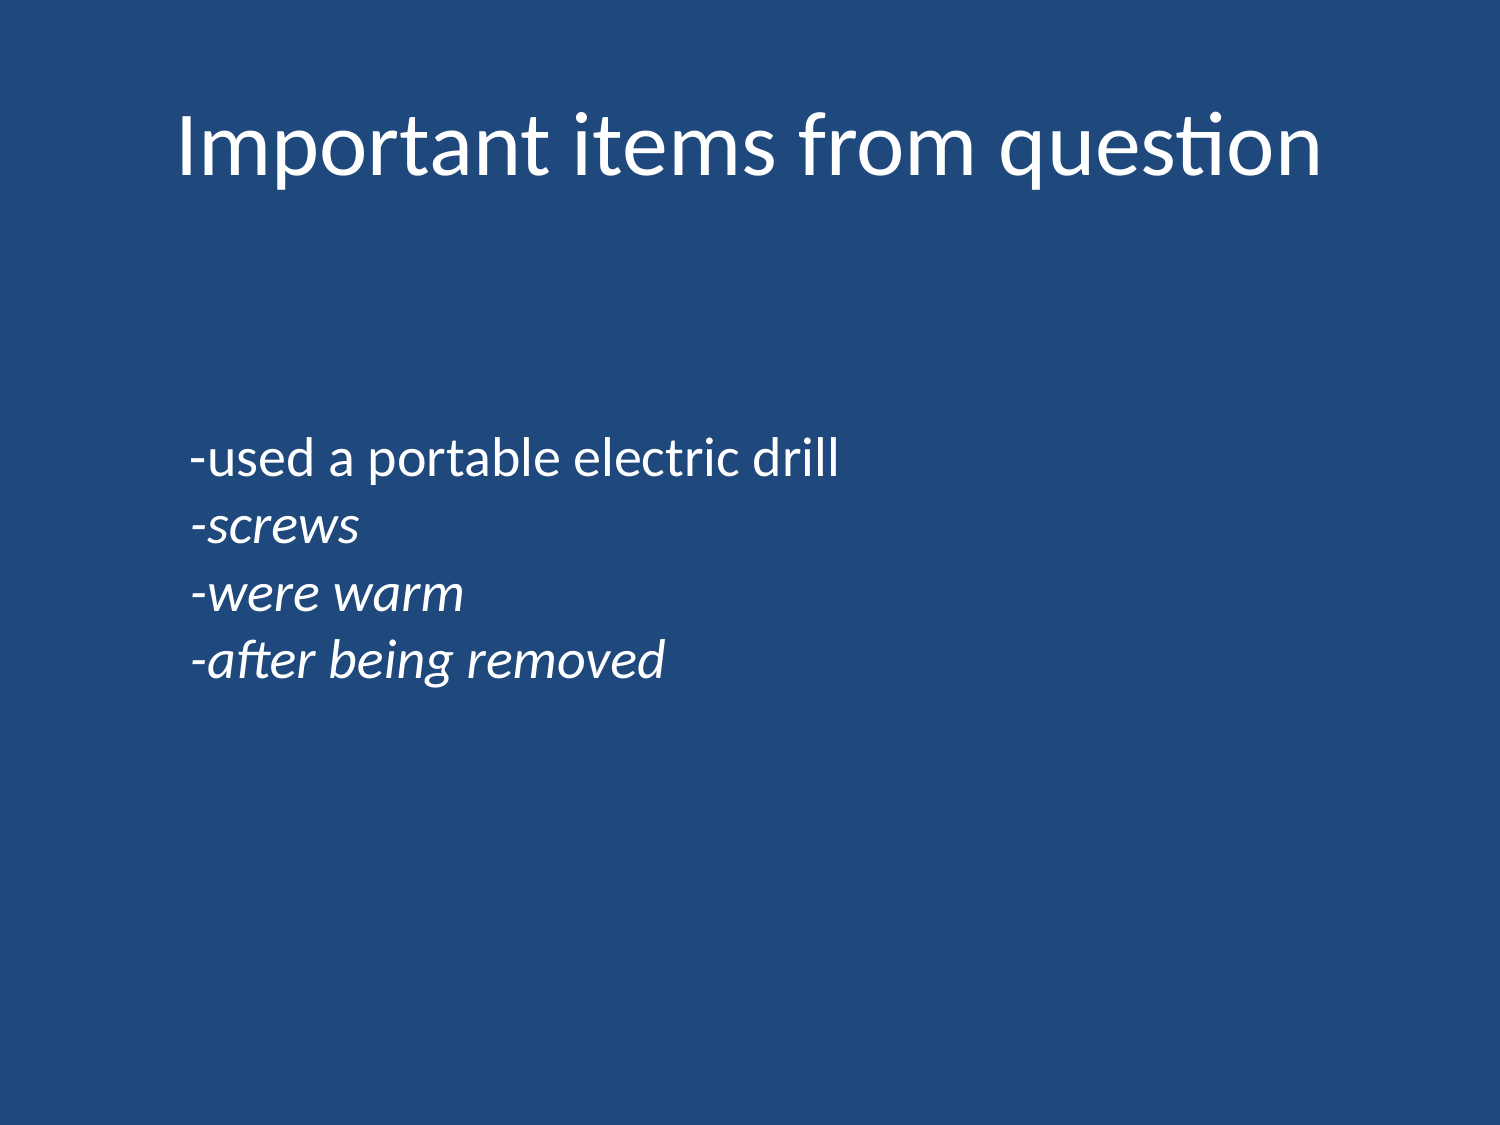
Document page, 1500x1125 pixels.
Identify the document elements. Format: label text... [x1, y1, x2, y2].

title Important items from question [75, 45, 1425, 233]
list -used a portable electric drill -screws -were warm -after being removed [174, 413, 1350, 698]
